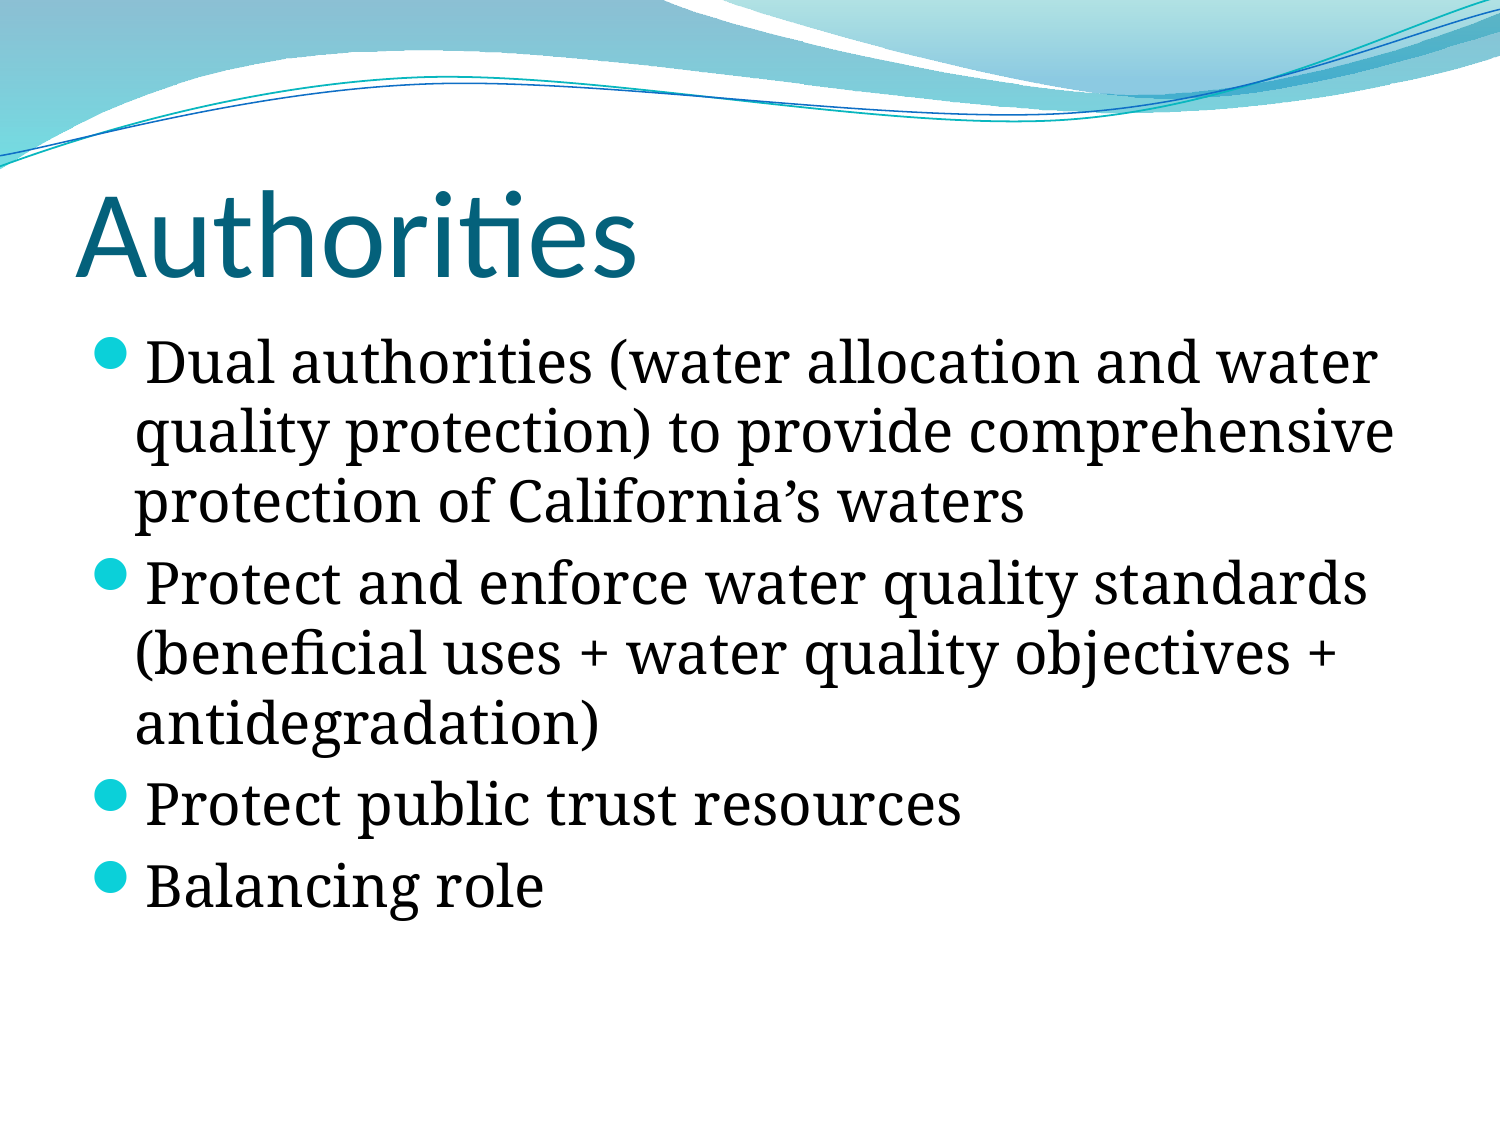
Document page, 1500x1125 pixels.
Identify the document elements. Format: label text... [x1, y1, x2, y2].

list Dual authorities (water allocation and water quality protection) to provide comprehensive protection of California’s waters Protect and enforce water quality standards (beneficial uses + water quality objectives + antidegradation) Protect public trust resources Balancing role [75, 317, 1425, 1075]
title Authorities [75, 115, 1425, 303]
